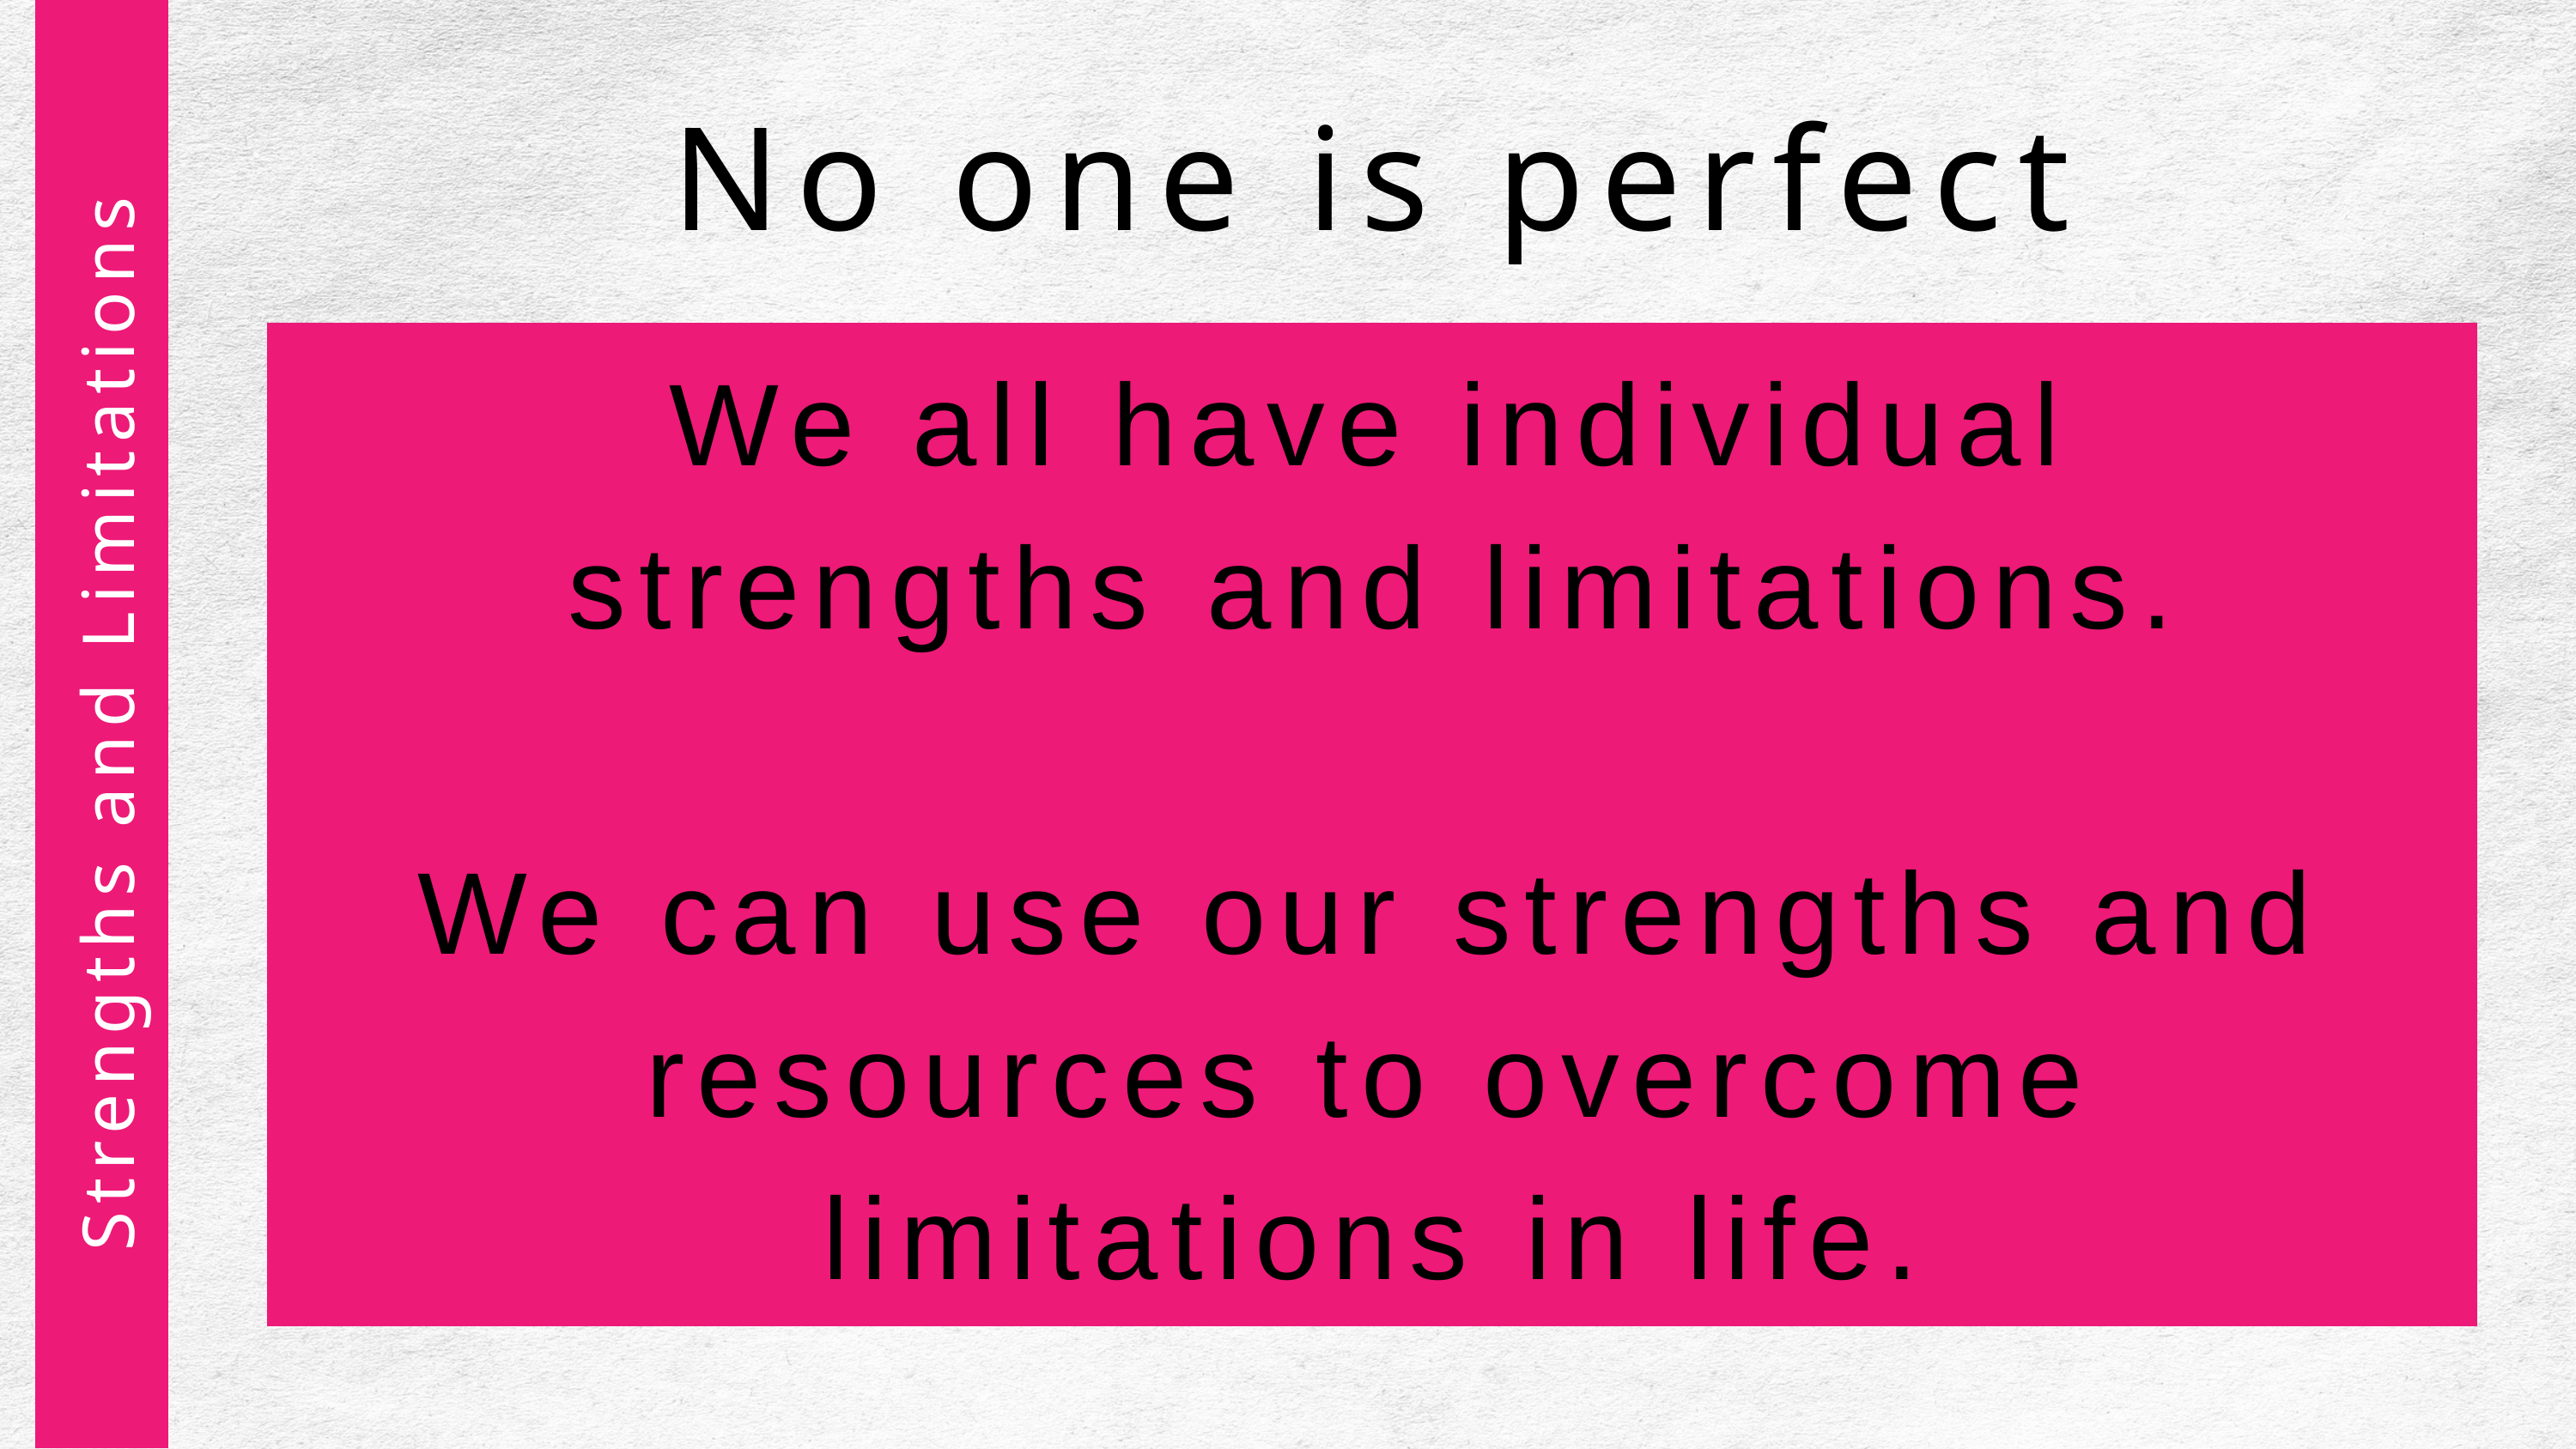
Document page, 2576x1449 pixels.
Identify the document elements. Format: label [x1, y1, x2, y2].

text_box [266, 323, 2478, 1327]
picture [169, 0, 2576, 1449]
text_box [34, 0, 169, 1449]
picture [0, 0, 34, 1449]
